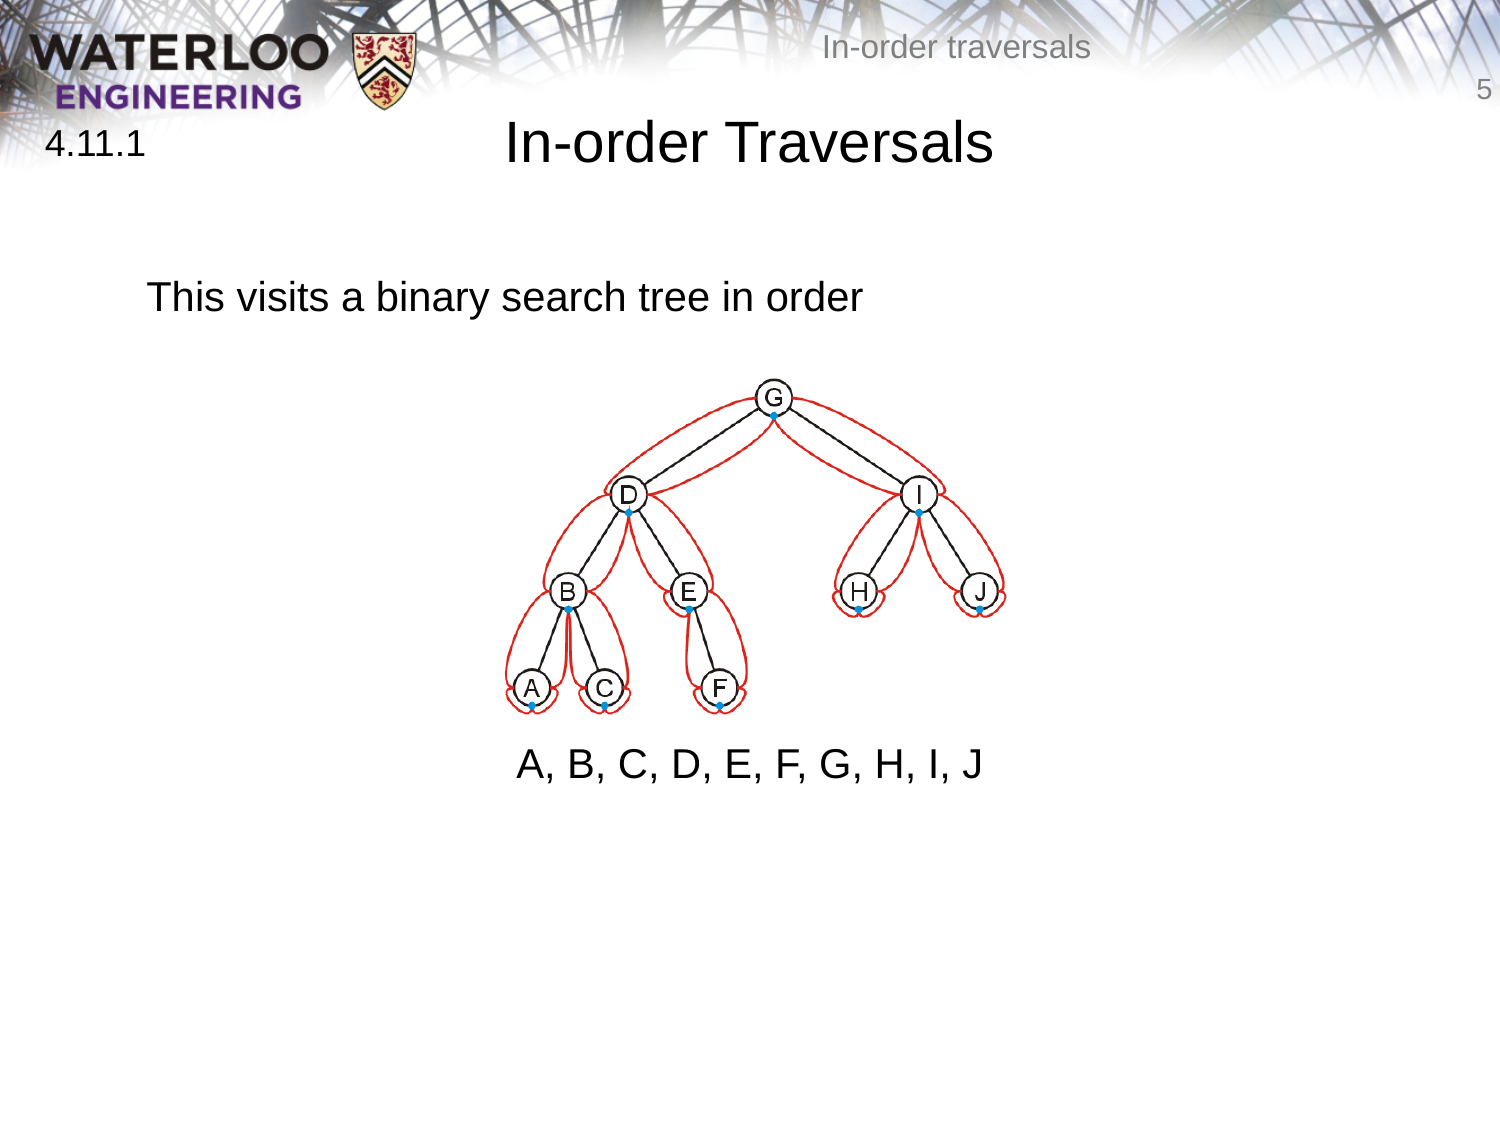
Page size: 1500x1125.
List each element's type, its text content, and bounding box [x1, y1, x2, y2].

title In-order Traversals [74, 44, 1426, 233]
list This visits a binary search tree in order A, B, C, D, E, F, G, H, I, J [74, 262, 1426, 1006]
picture [0, 0, 1500, 1125]
text_box 4.11.1 [30, 111, 162, 172]
